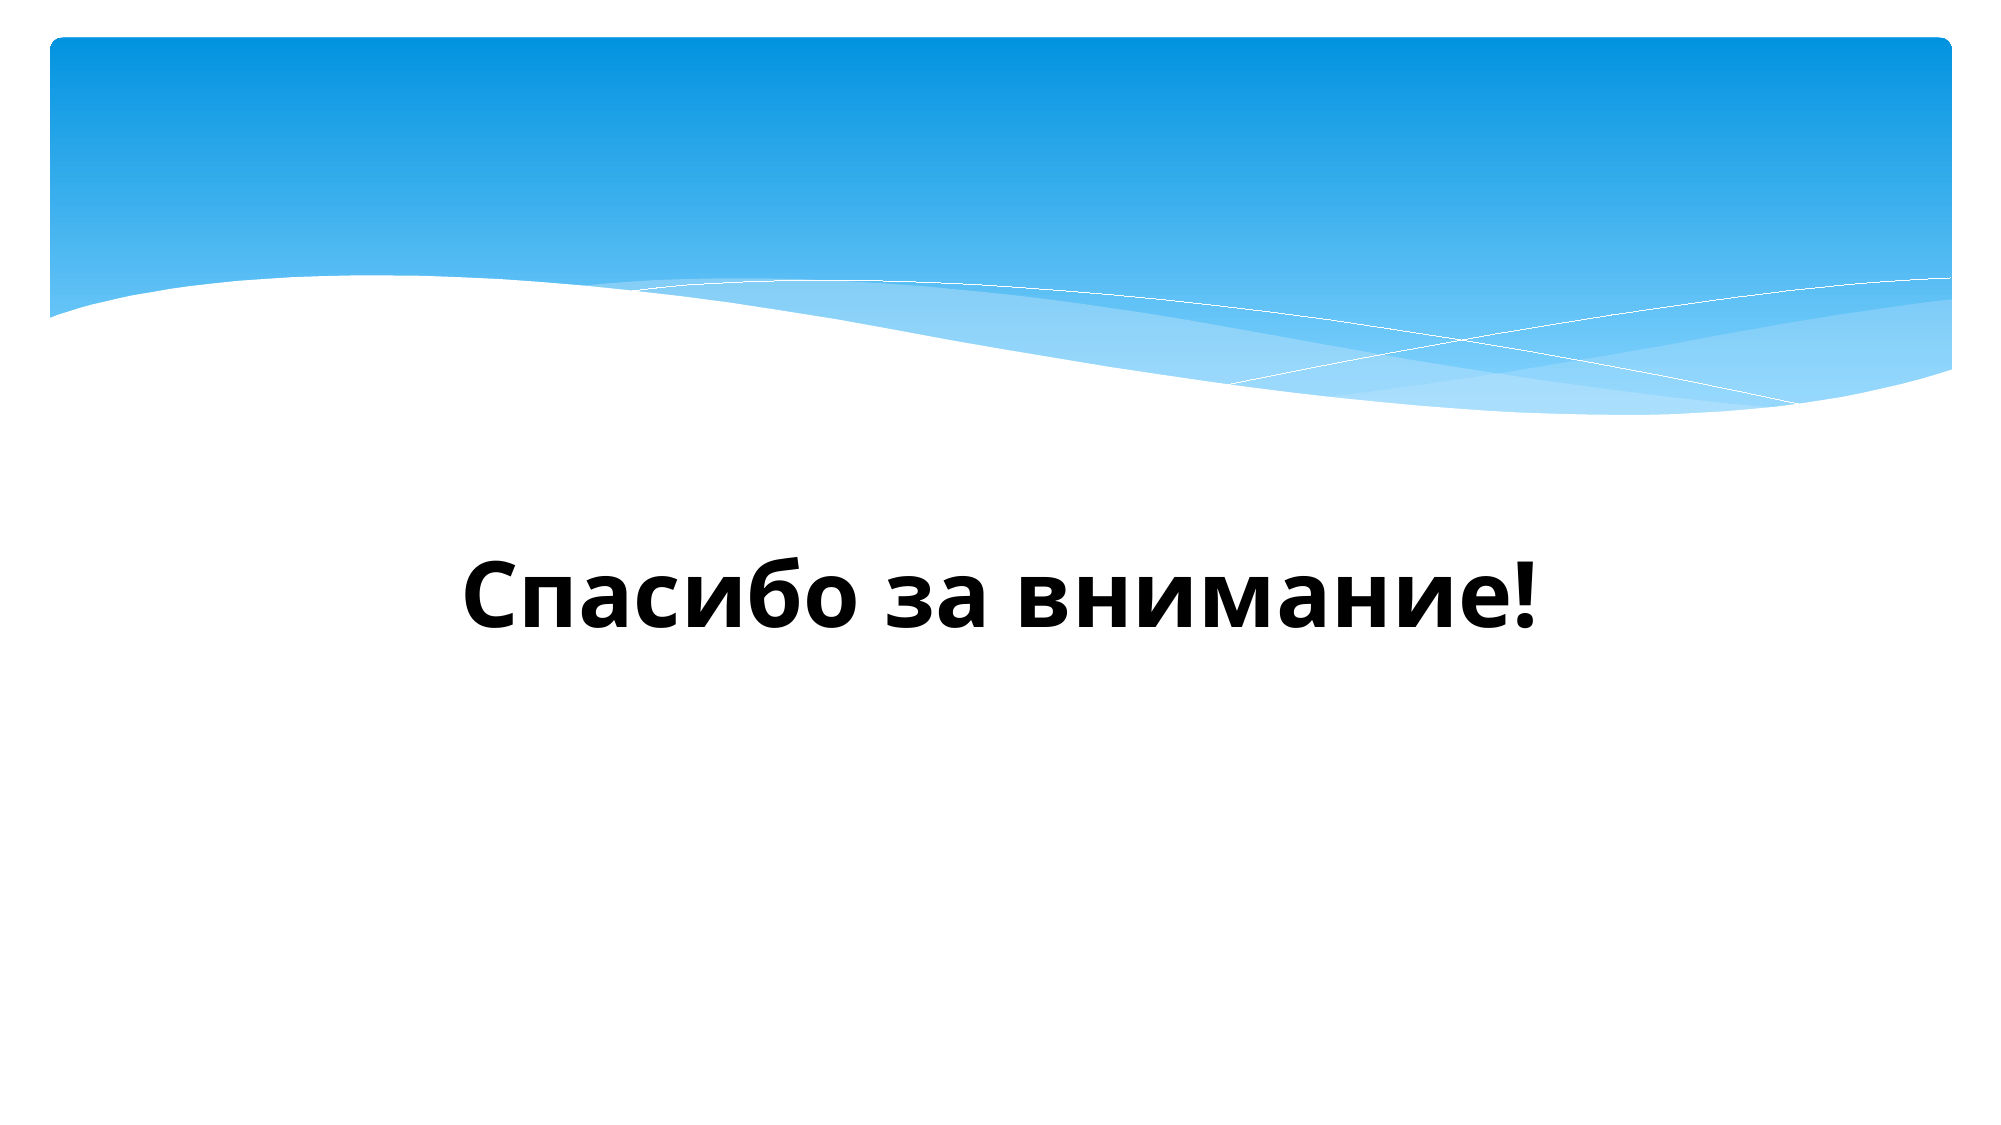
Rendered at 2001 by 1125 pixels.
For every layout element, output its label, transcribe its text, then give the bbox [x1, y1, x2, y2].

title Спасибо за внимание! [99, 488, 1900, 695]
